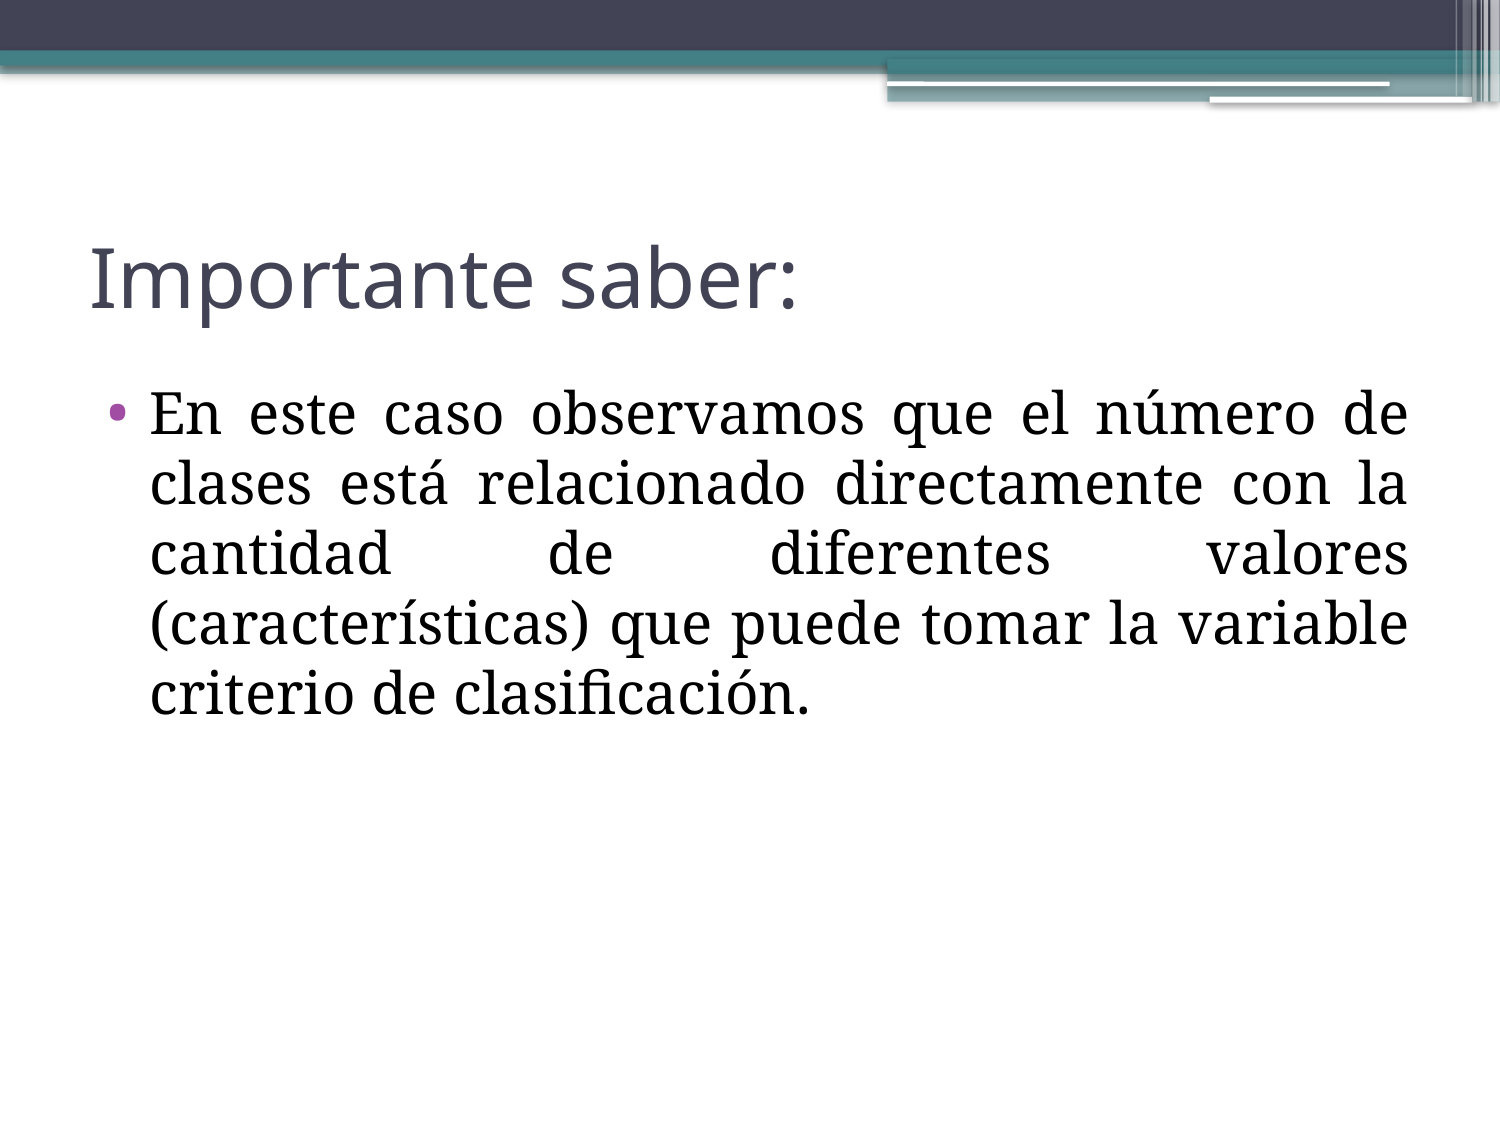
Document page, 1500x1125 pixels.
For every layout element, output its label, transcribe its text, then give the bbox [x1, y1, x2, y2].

list En este caso observamos que el número de clases está relacionado directamente con la cantidad de diferentes valores (características) que puede tomar la variable criterio de clasificación. [75, 368, 1425, 1079]
title Importante saber: [75, 187, 1425, 363]
